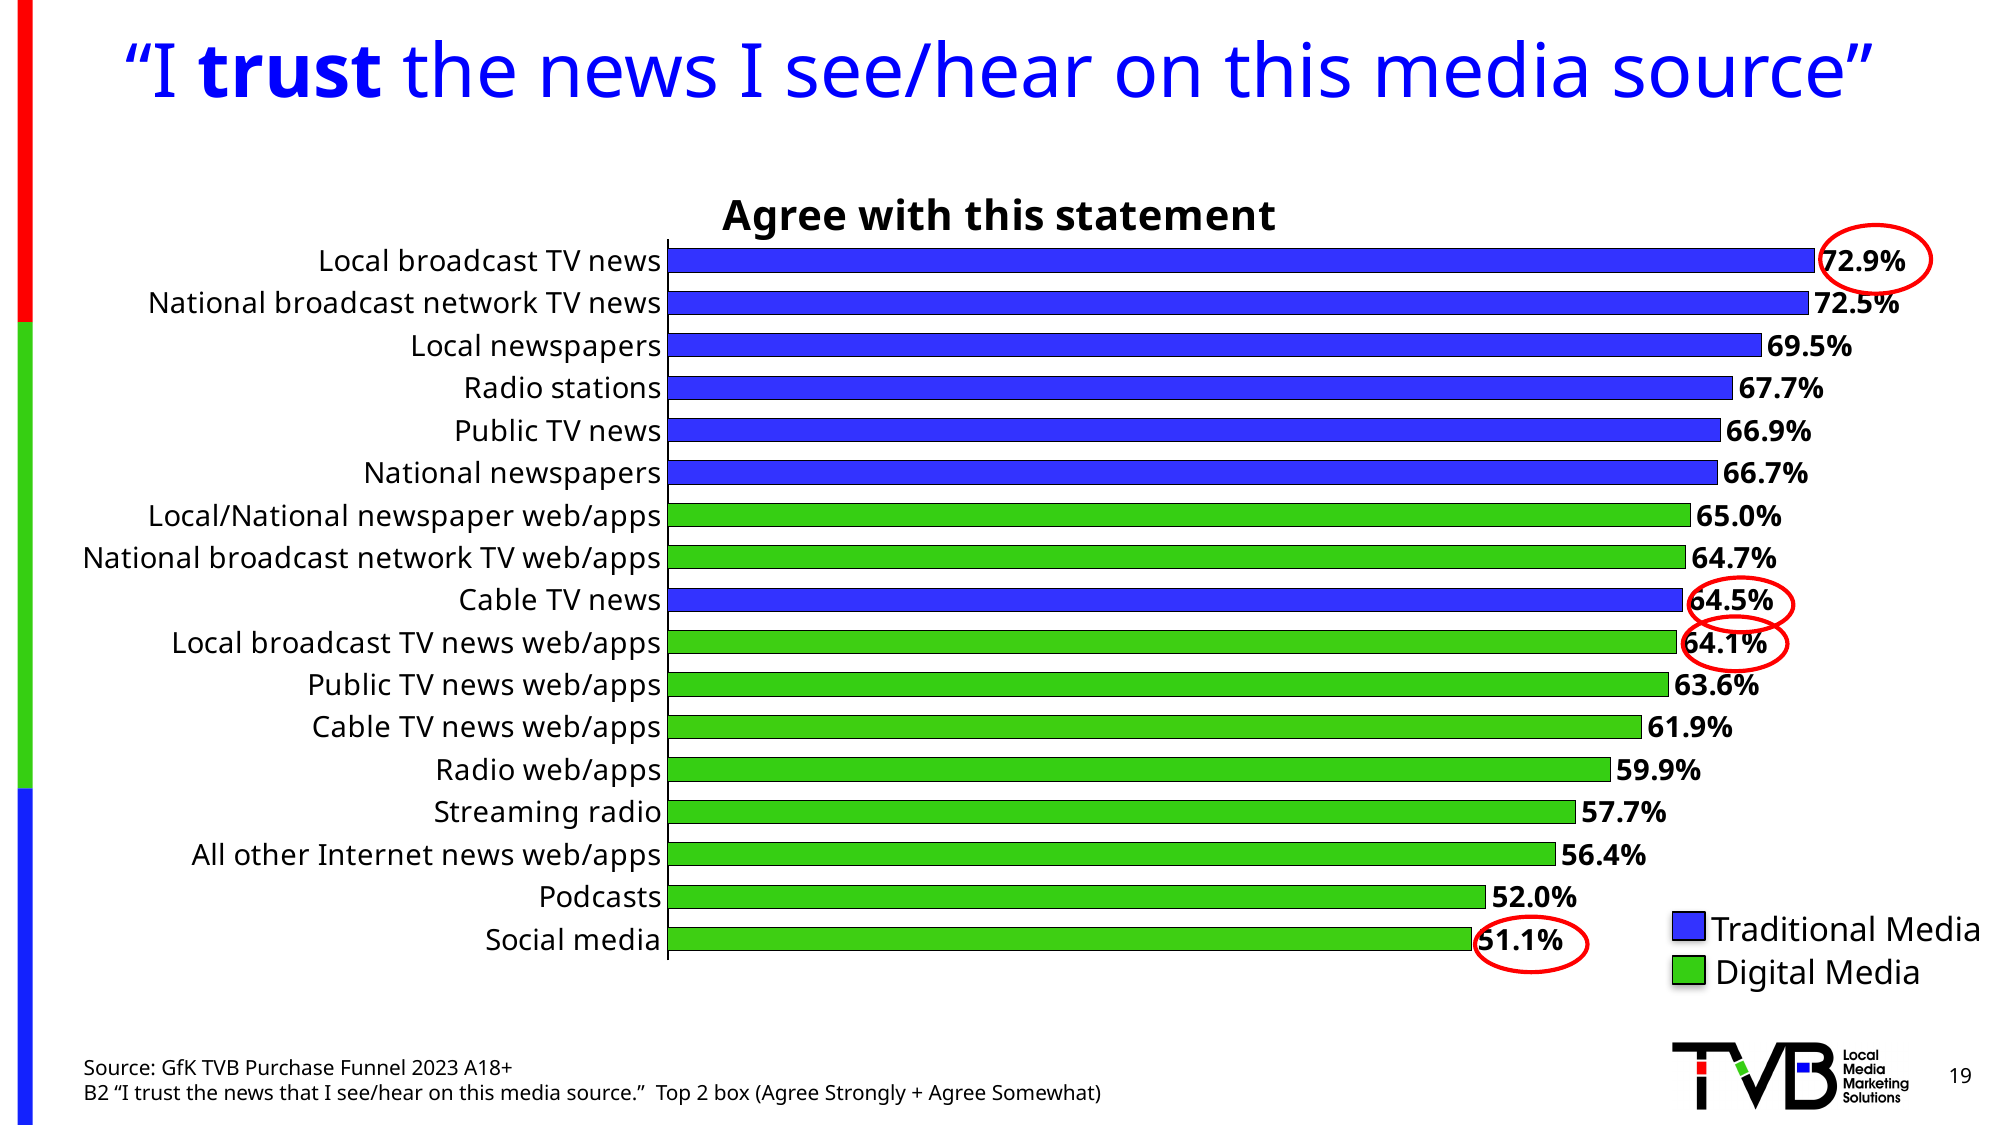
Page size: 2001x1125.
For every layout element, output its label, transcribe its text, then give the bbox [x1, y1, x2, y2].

title “I trust the news I see/hear on this media source” [68, 24, 1932, 122]
text_box Digital Media [1700, 995, 1937, 1000]
slide_number 19 [1824, 1046, 1988, 1107]
picture [1672, 1042, 1909, 1110]
chart [49, 147, 1951, 984]
text_box Source: GfK TVB Purchase Funnel 2023 A18+ B2 “I trust the news that I see/hear on this media source.” Top 2 box (Agree Strongly + Agree Somewhat) [68, 1047, 1487, 1113]
text_box Traditional Media [1958, 900, 1997, 955]
